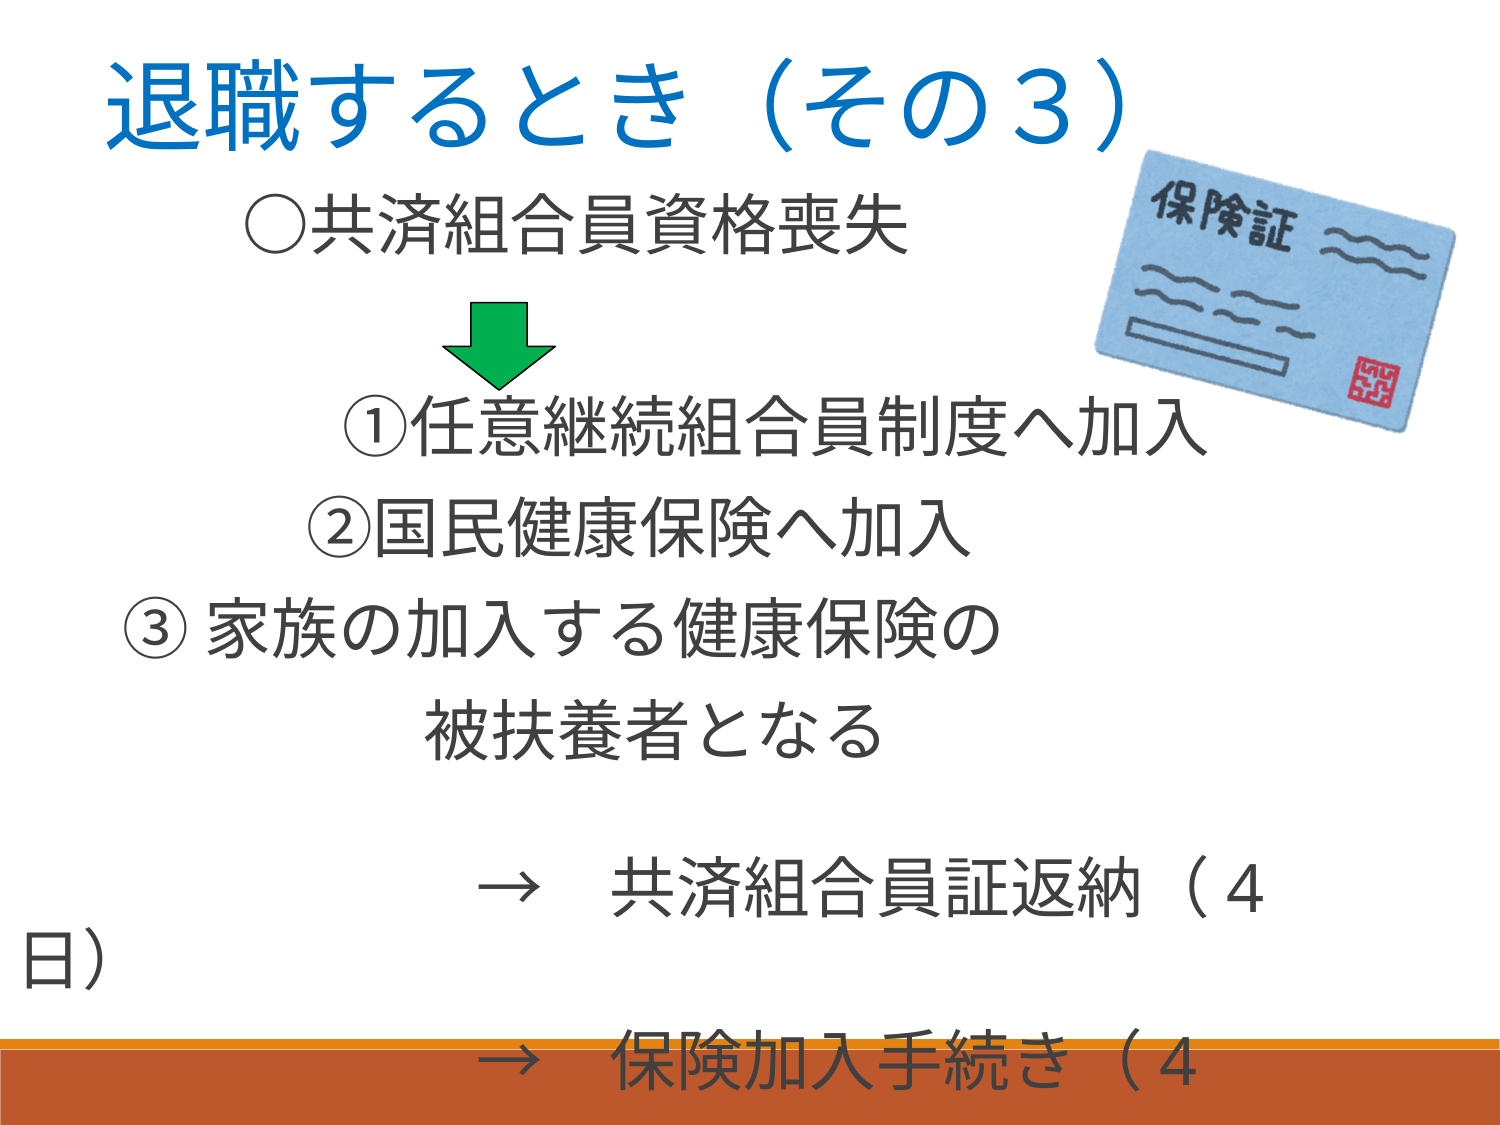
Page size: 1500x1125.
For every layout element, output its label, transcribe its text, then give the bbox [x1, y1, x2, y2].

list ○共済組合員資格喪失 ①任意継続組合員制度へ加入 ②国民健康保険へ加入 ③家族の加入する健康保険の 被扶養者となる → 共済組合員証返納（4月１日） → 保険加入手続き（4月） [0, 184, 1303, 1048]
picture [1058, 85, 1487, 491]
title 退職するとき（その３） [88, 54, 1383, 184]
text_box [442, 302, 556, 391]
